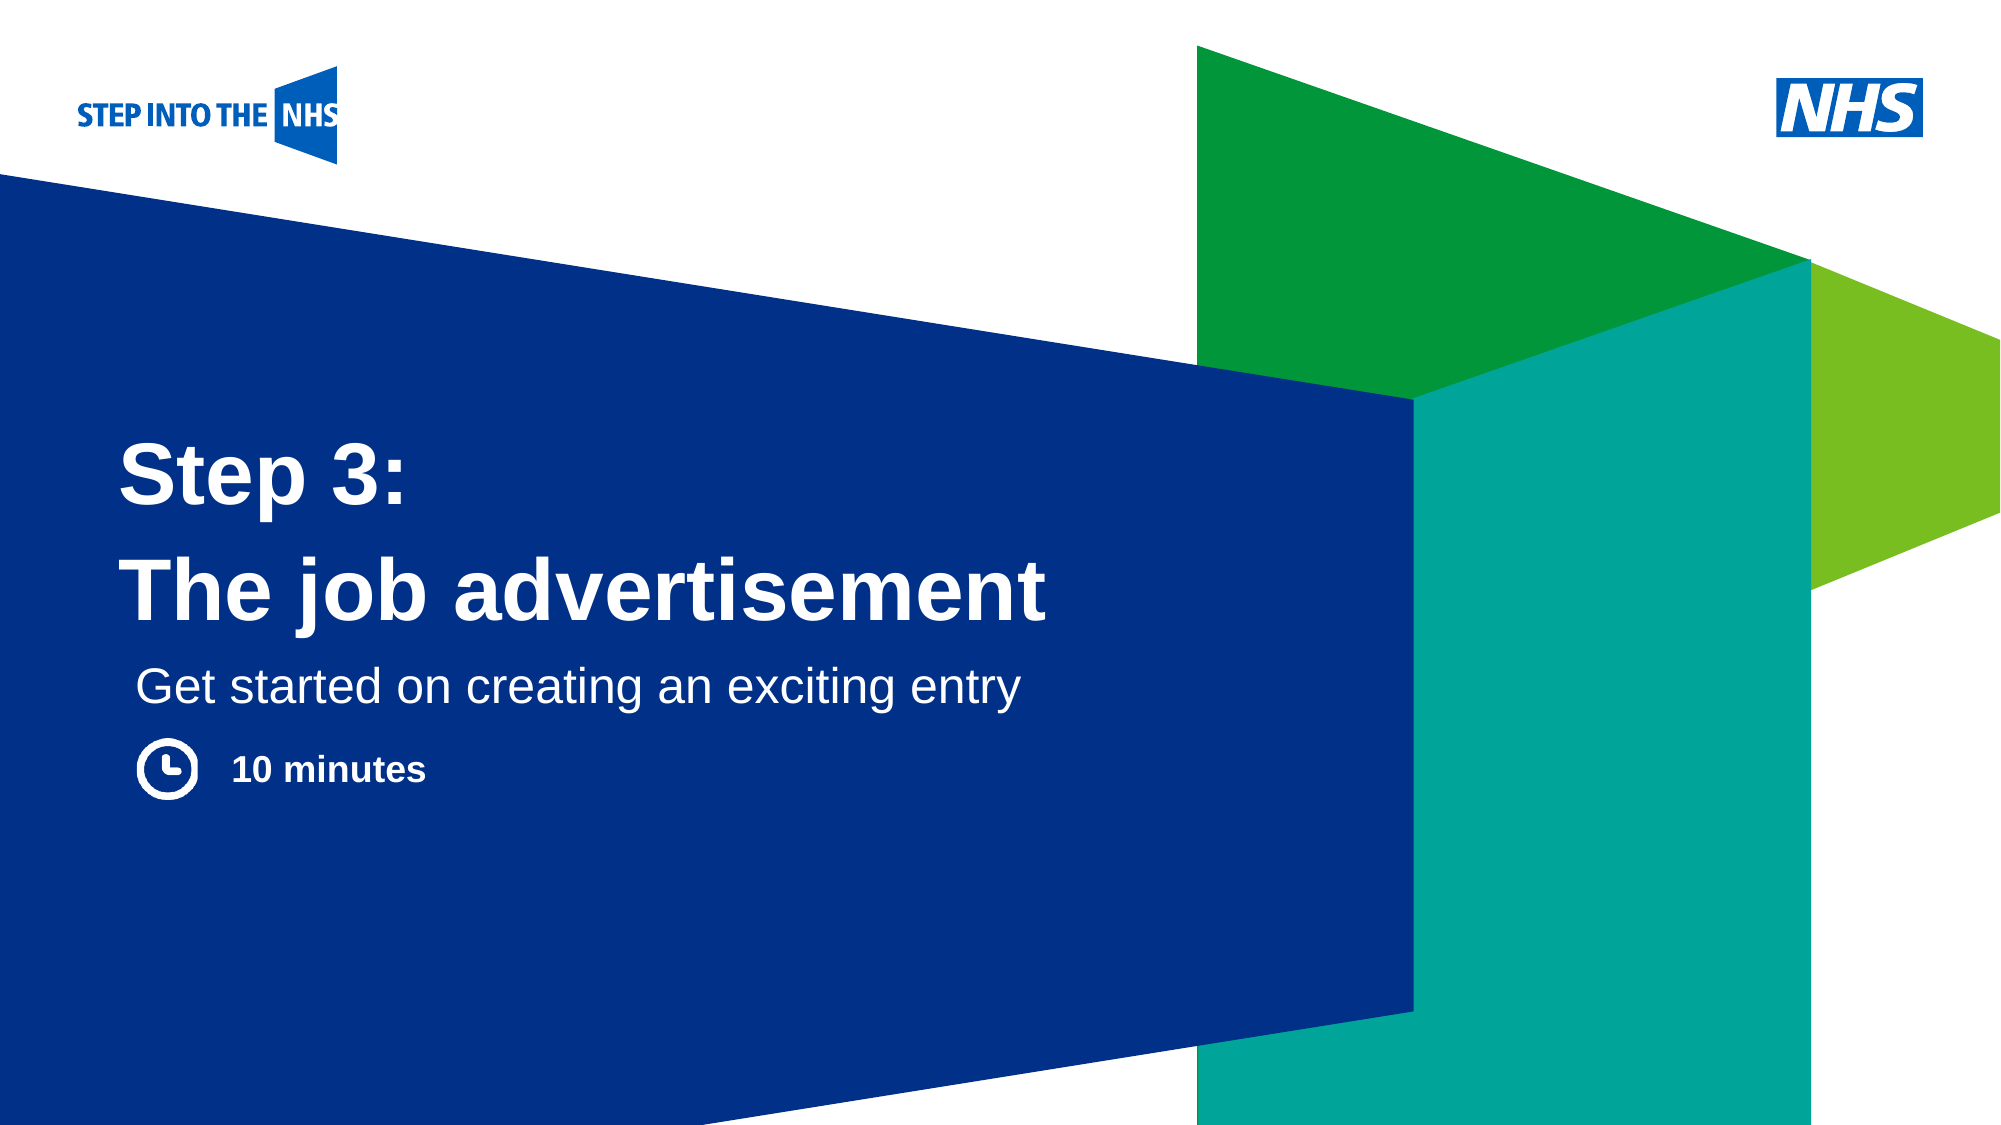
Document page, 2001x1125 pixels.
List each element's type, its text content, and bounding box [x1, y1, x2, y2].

text_box Get started on creating an exciting entry [120, 653, 1121, 797]
list Step 3: The job advertisement [118, 429, 1126, 922]
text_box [136, 738, 465, 806]
